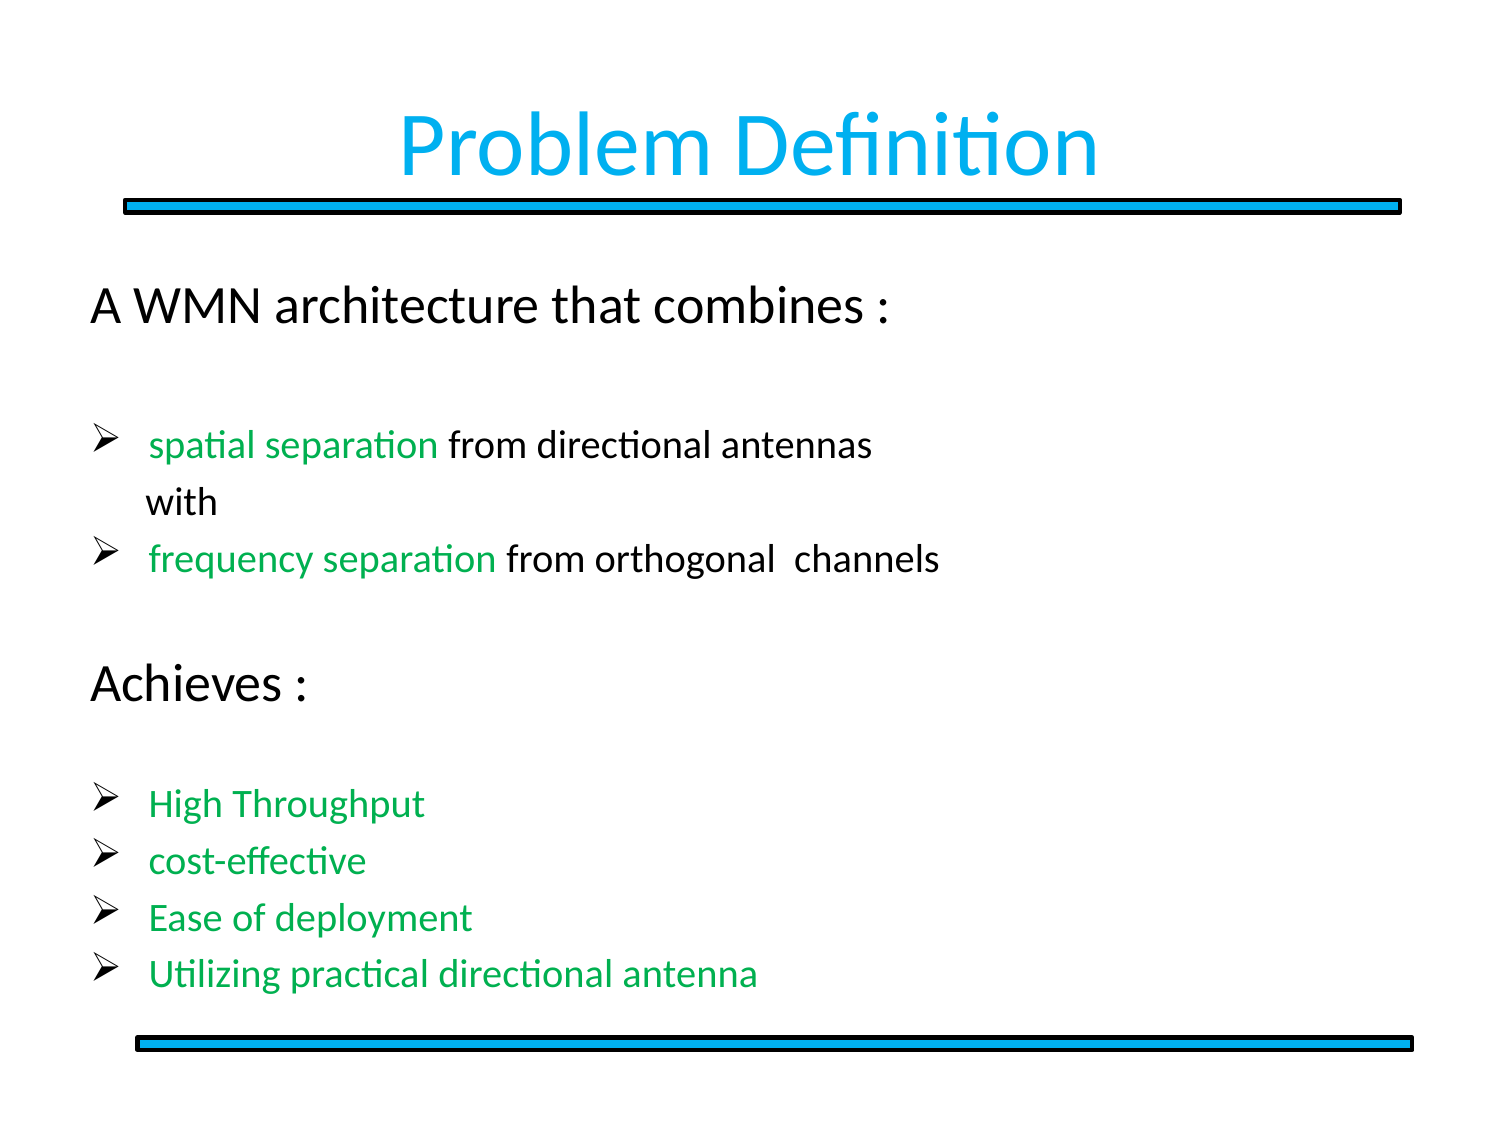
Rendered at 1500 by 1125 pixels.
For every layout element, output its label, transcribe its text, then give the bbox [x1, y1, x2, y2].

title Problem Definition [75, 45, 1425, 233]
text_box [135, 1035, 1414, 1052]
list A WMN architecture that combines : spatial separation from directional antennas with frequency separation from orthogonal channels Achieves : High Throughput cost-effective Ease of deployment Utilizing practical directional antenna [75, 262, 1425, 1005]
text_box [123, 198, 1402, 215]
